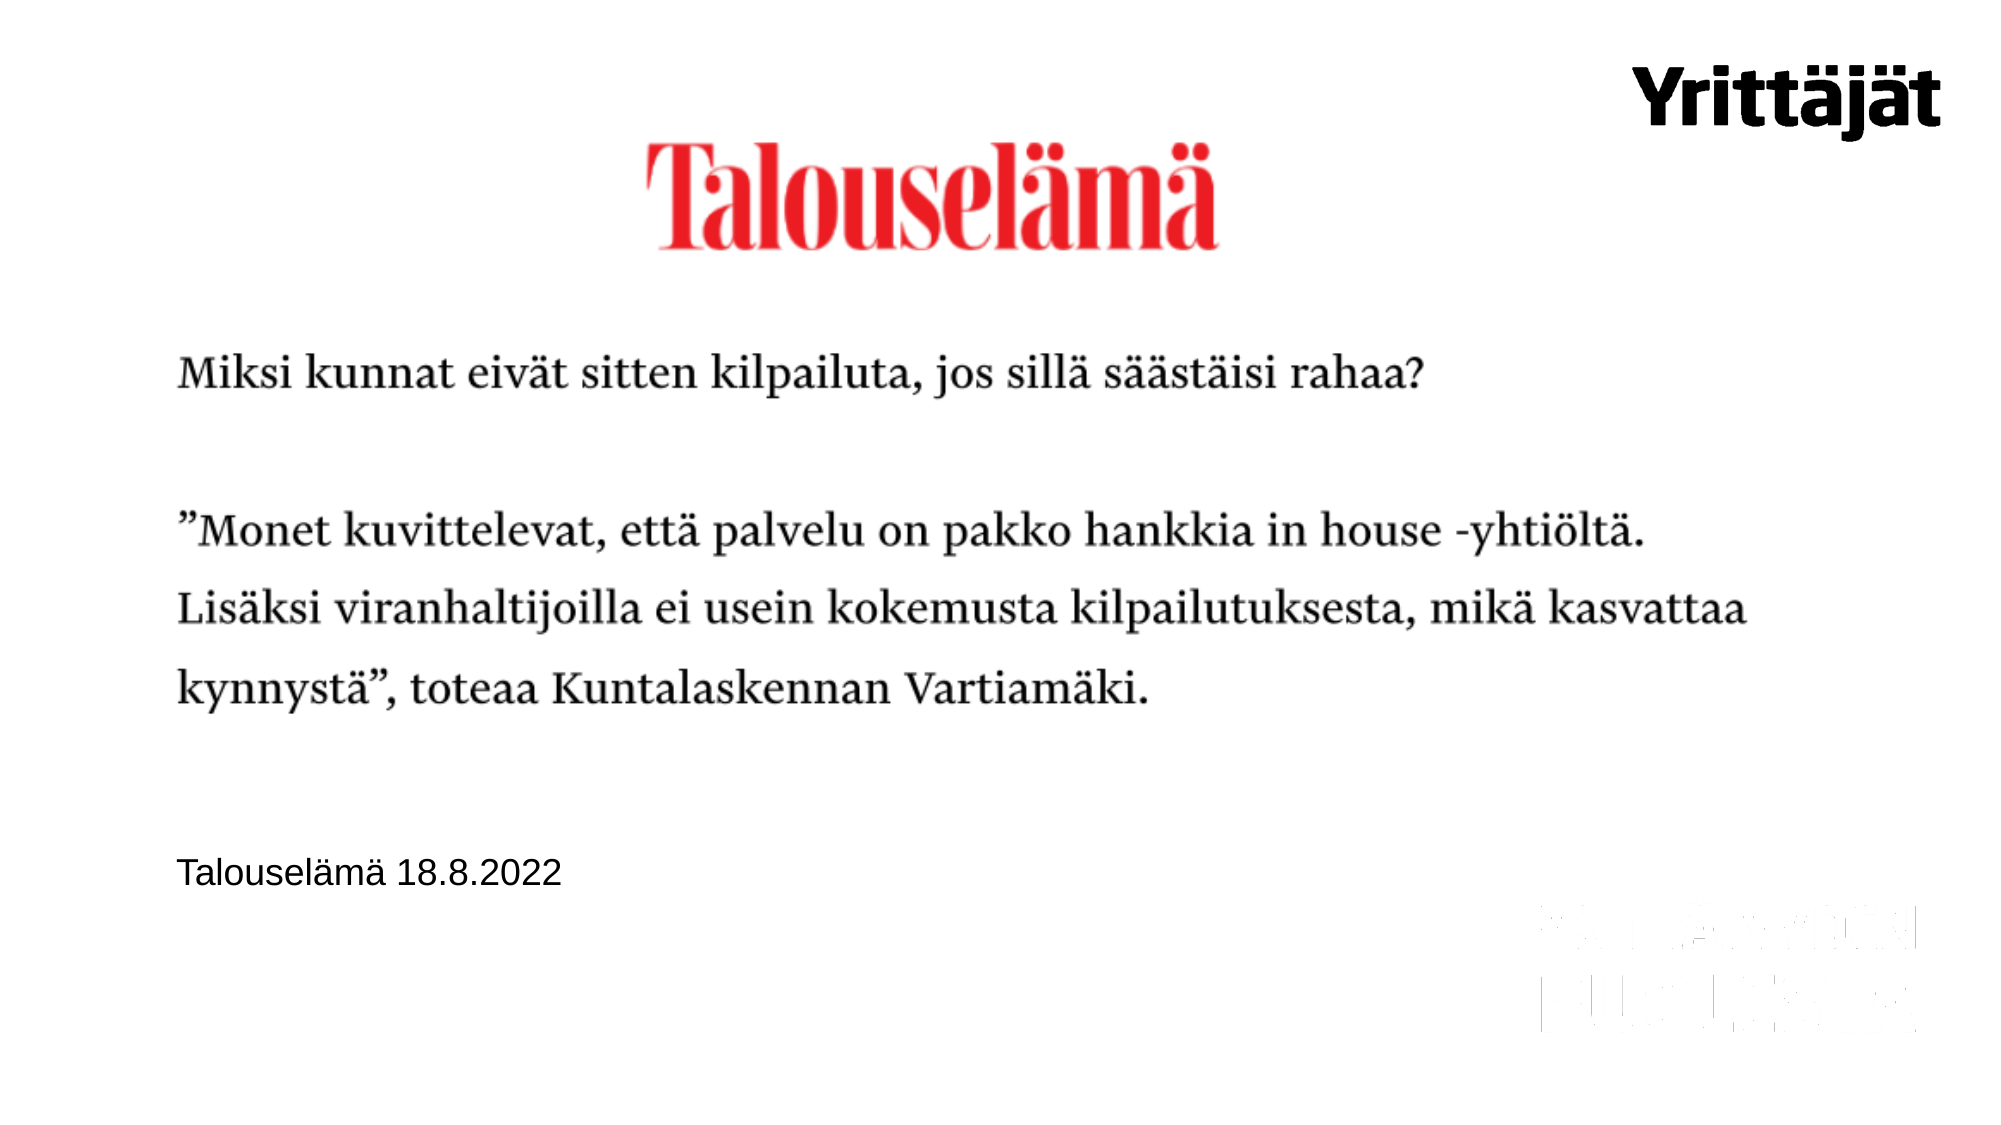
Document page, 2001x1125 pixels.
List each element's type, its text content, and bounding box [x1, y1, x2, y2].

text_box Talouselämä 18.8.2022 [161, 840, 949, 1125]
picture [1567, 0, 2000, 189]
picture [96, 89, 1904, 764]
picture [1530, 895, 1917, 1046]
